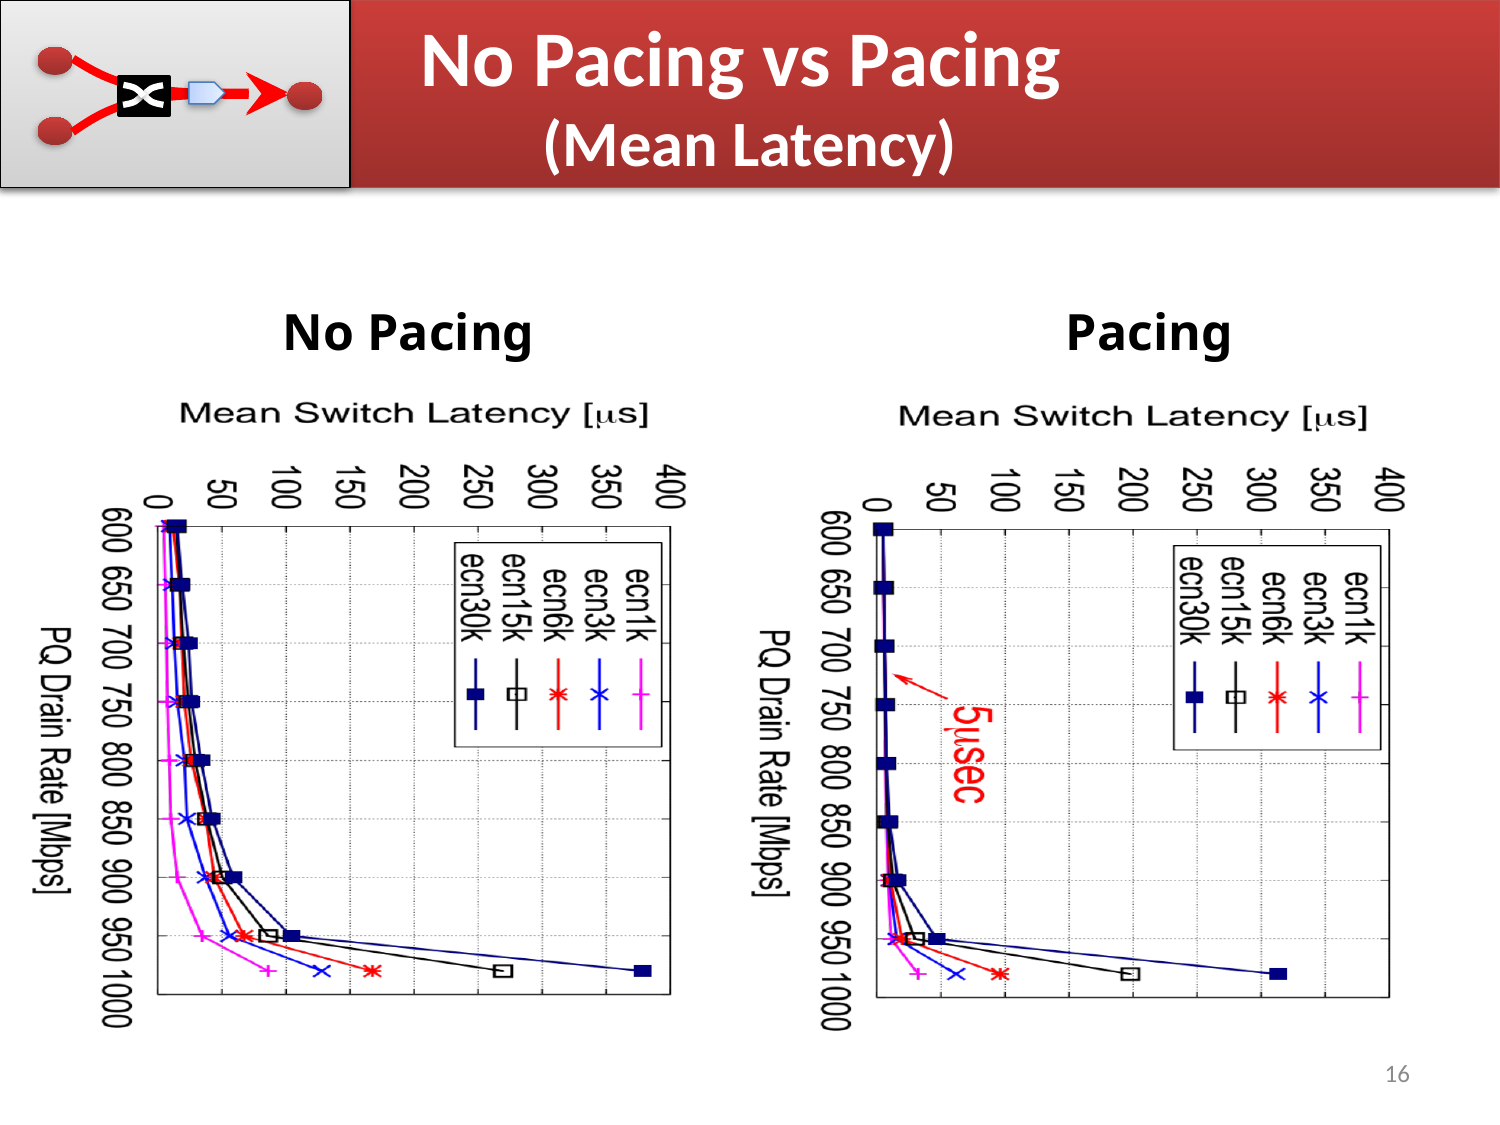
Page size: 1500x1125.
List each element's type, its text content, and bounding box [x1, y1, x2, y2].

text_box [0, 0, 351, 188]
text_box No Pacing vs Pacing (Mean Latency) [353, 0, 1500, 188]
picture [5, 270, 1449, 1115]
